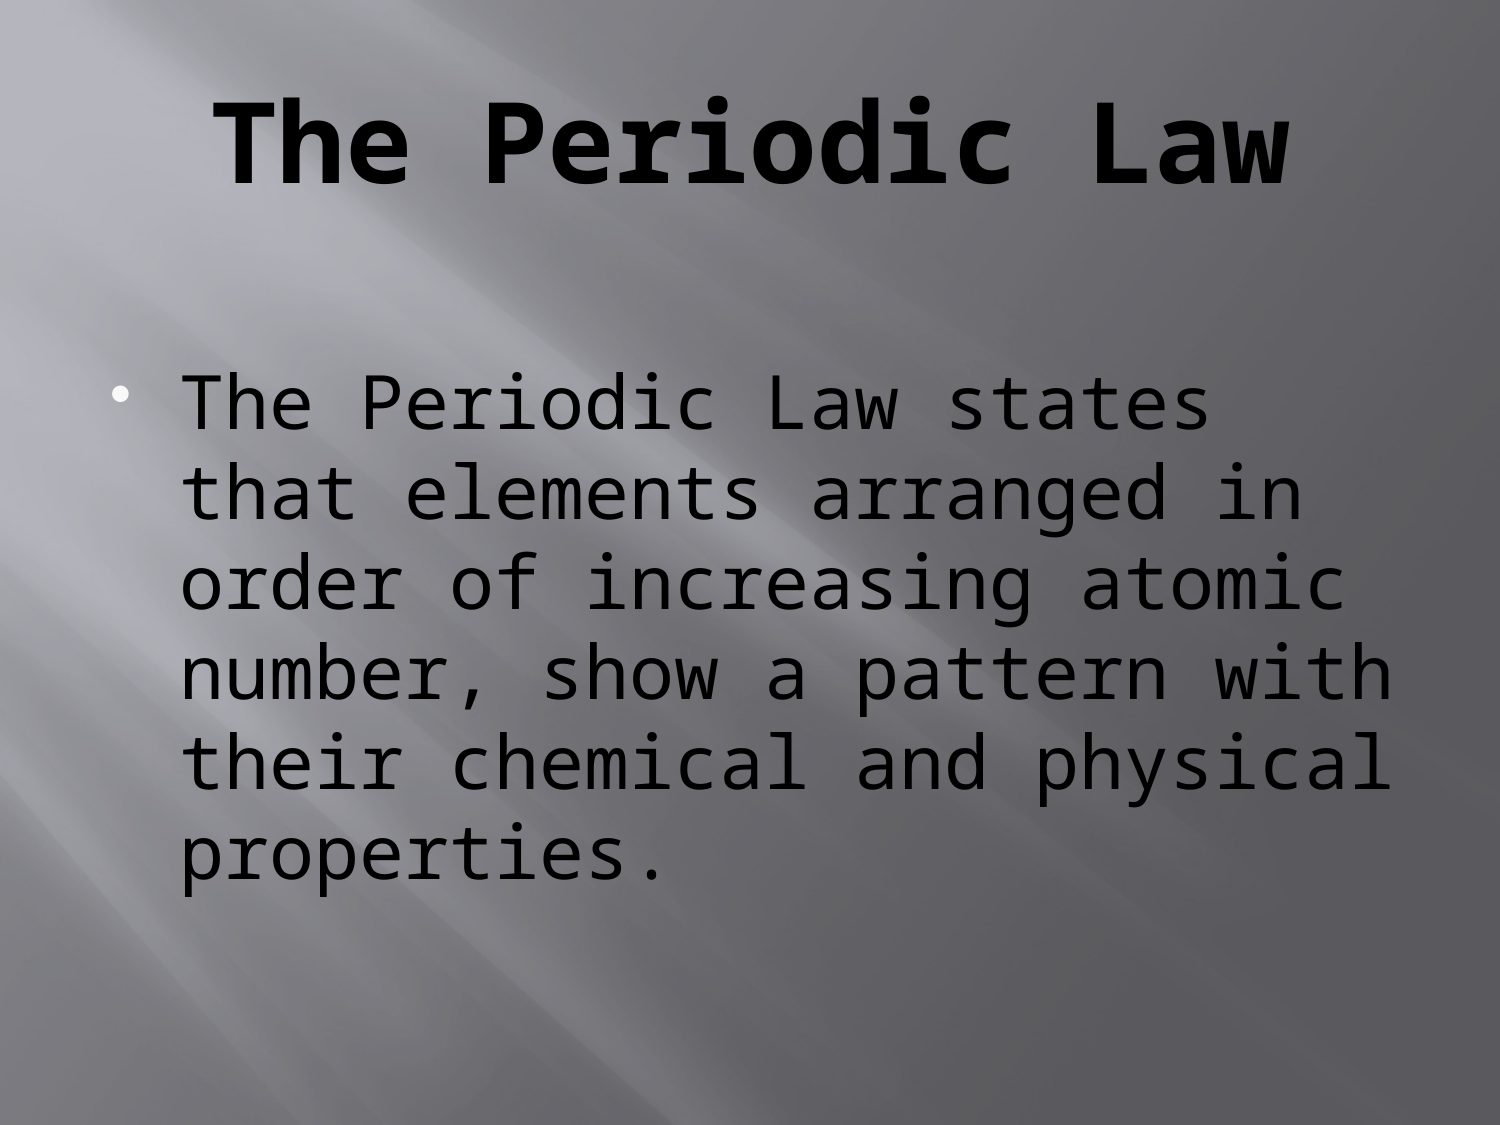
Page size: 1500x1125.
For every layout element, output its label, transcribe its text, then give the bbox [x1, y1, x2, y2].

list The Periodic Law states that elements arranged in order of increasing atomic number, show a pattern with their chemical and physical properties. [75, 262, 1425, 1035]
title The Periodic Law [75, 45, 1425, 233]
